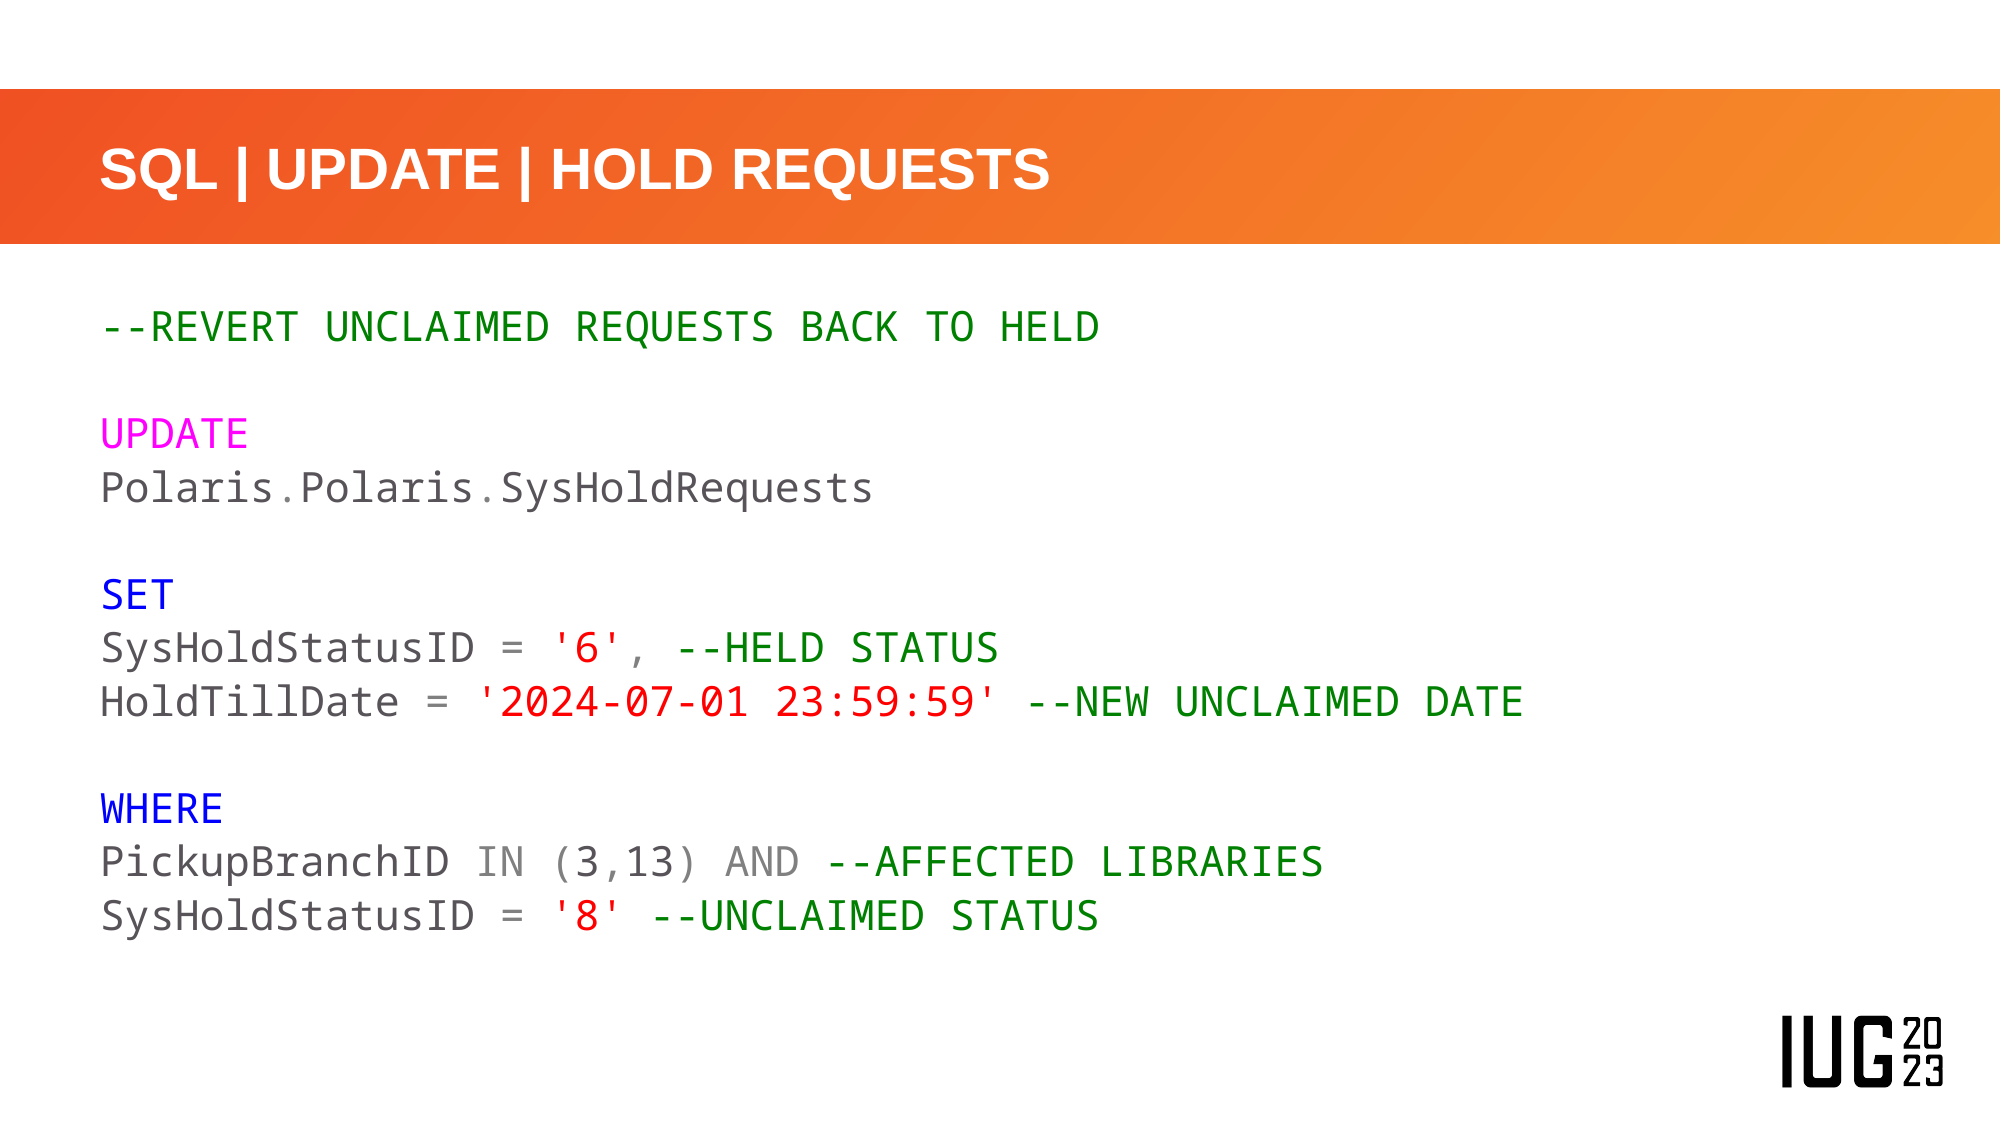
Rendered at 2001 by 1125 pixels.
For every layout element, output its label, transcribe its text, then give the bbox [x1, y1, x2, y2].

title SQL | UPDATE | HOLD REQUESTS [84, 110, 1903, 232]
list --REVERT Unclaimed REQUESTS BACK to Held UPDATE Polaris.Polaris.SysHoldRequests SET SysHoldStatusID = '6', --HELD STATUS HoldTillDate = '2024-07-01 23:59:59' --NEW UNCLAIMED DATE WHERE PickupBranchID IN (3,13) AND --AFFECTED LIBRARIES SysHoldStatusID = '8' --UNCLAIMED STATUS [84, 289, 1903, 1014]
picture [1776, 1011, 1948, 1092]
